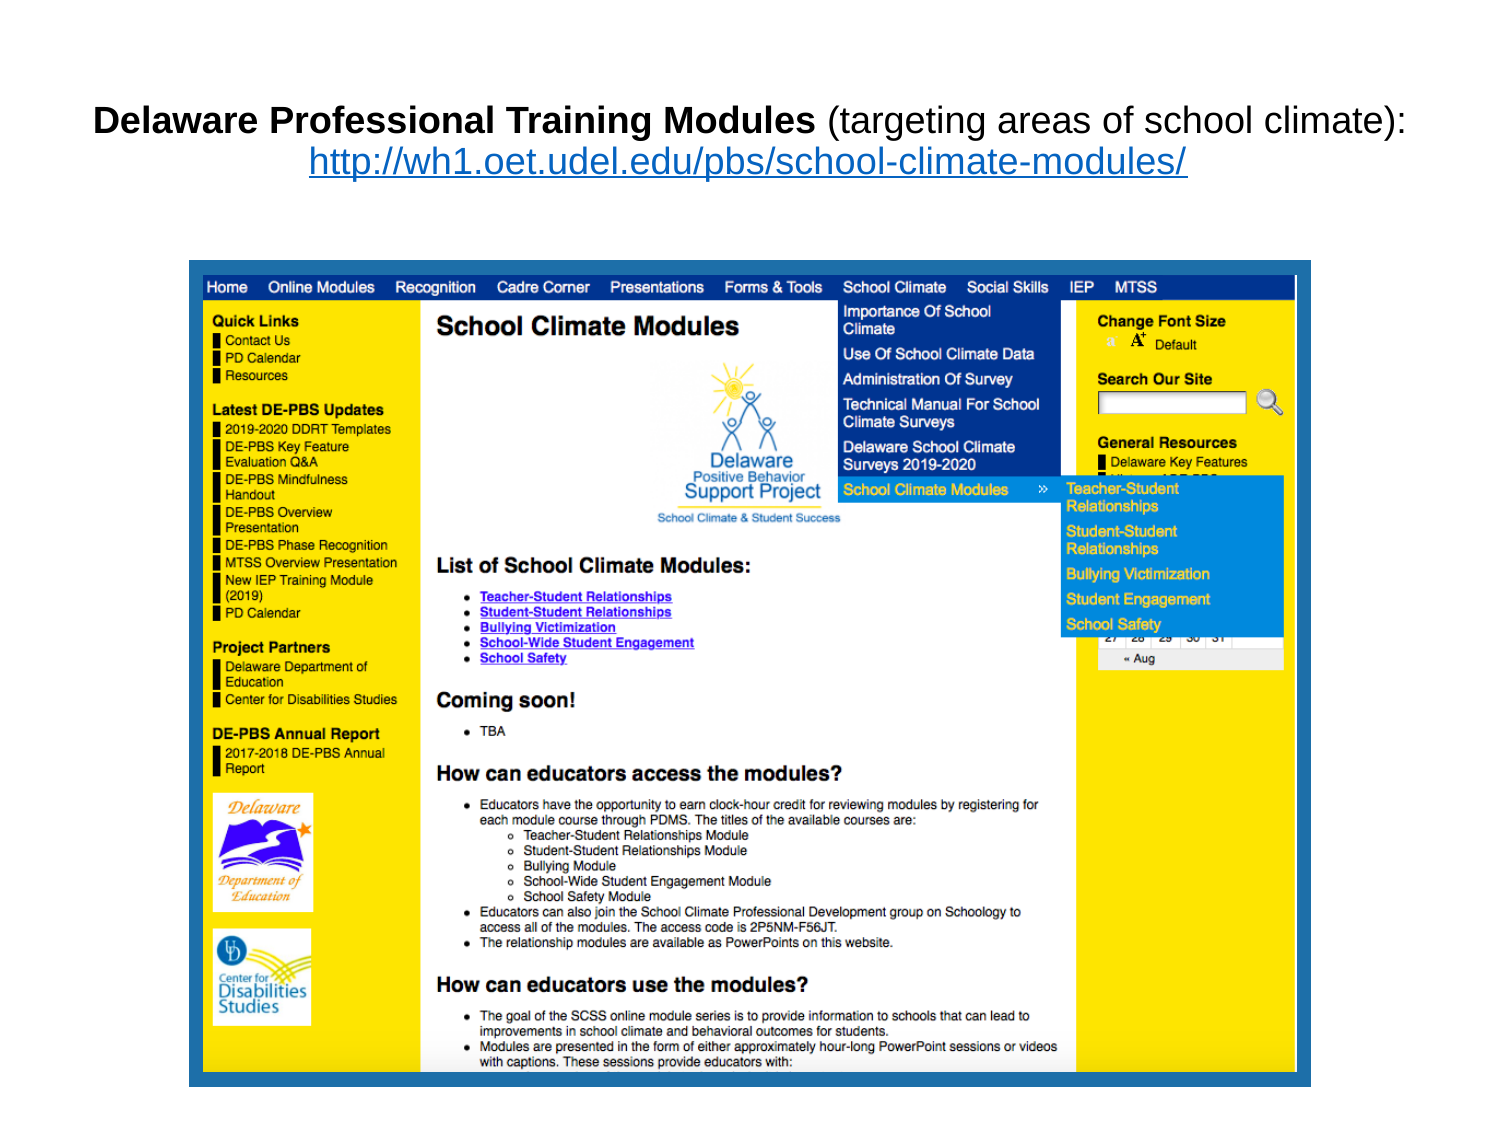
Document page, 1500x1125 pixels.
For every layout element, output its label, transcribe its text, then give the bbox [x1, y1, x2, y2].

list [203, 274, 1297, 1073]
title Delaware Professional Training Modules (targeting areas of school climate): http://wh1.oet.udel.edu/pbs/school-climate-modules/ [68, 37, 1432, 205]
